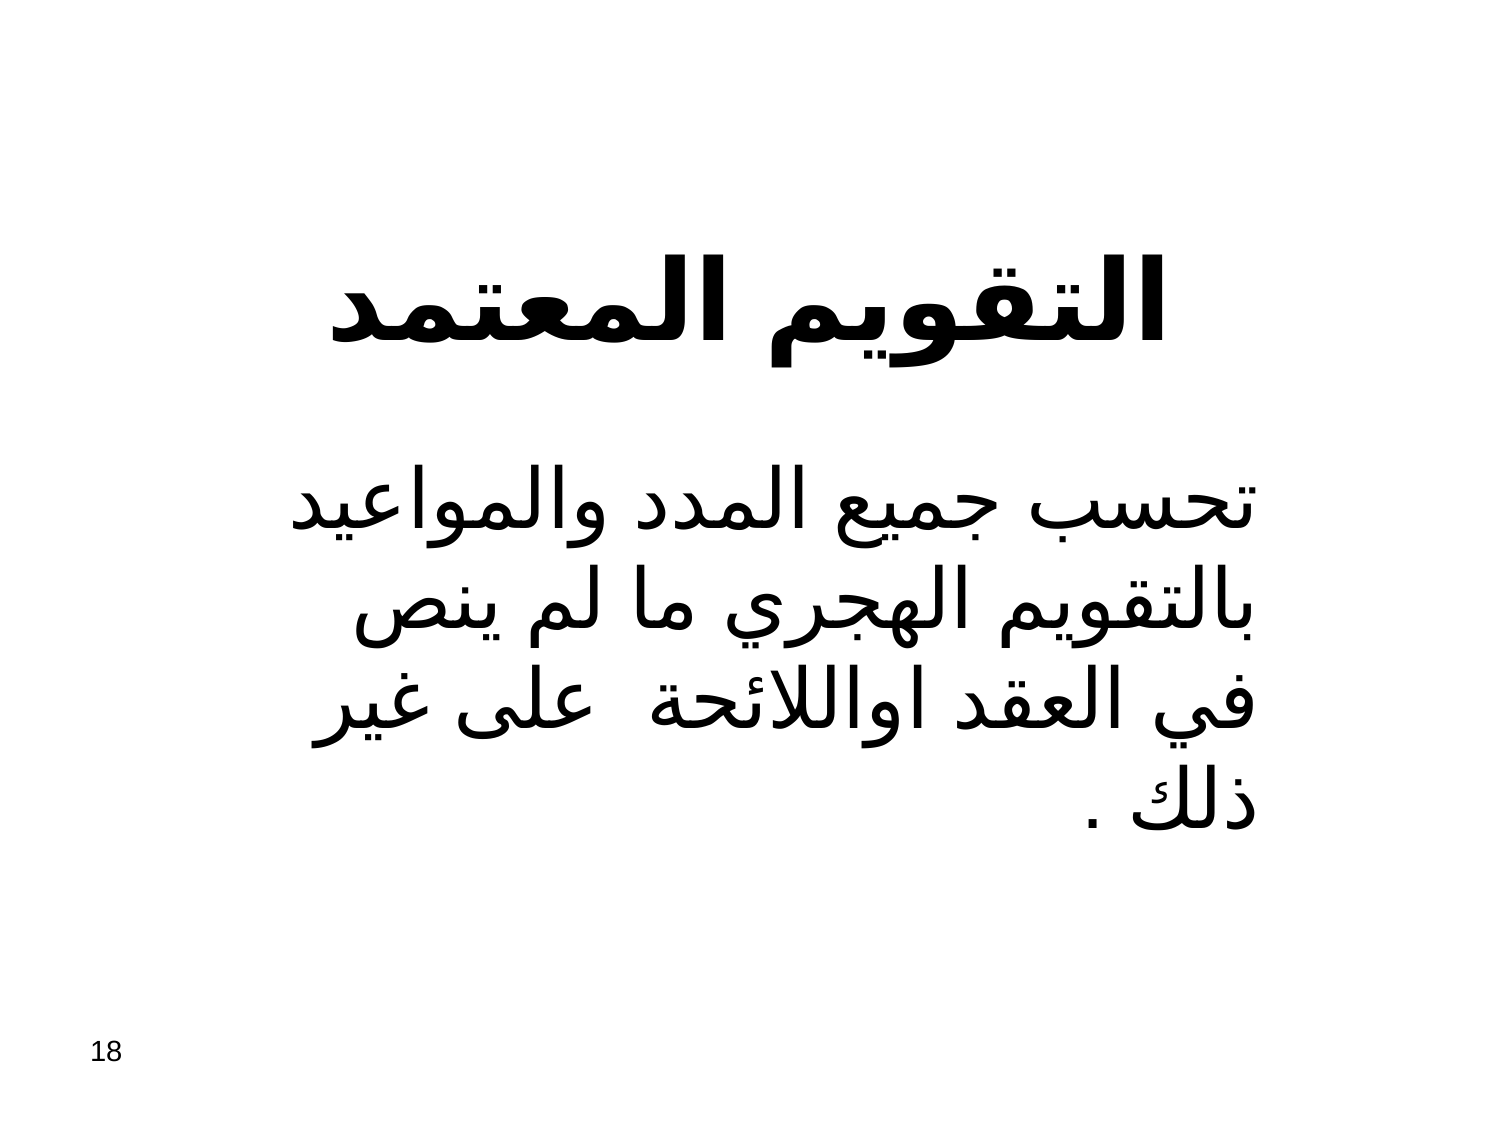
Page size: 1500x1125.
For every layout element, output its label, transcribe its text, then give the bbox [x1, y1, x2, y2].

subtitle تحسب جميع المدد والمواعيد بالتقويم الهجري ما لم ينص في العقد اواللائحة على غير ذلك . [224, 437, 1276, 938]
slide_number 18 [74, 1024, 426, 1103]
title التقويم المعتمد [112, 174, 1388, 417]
